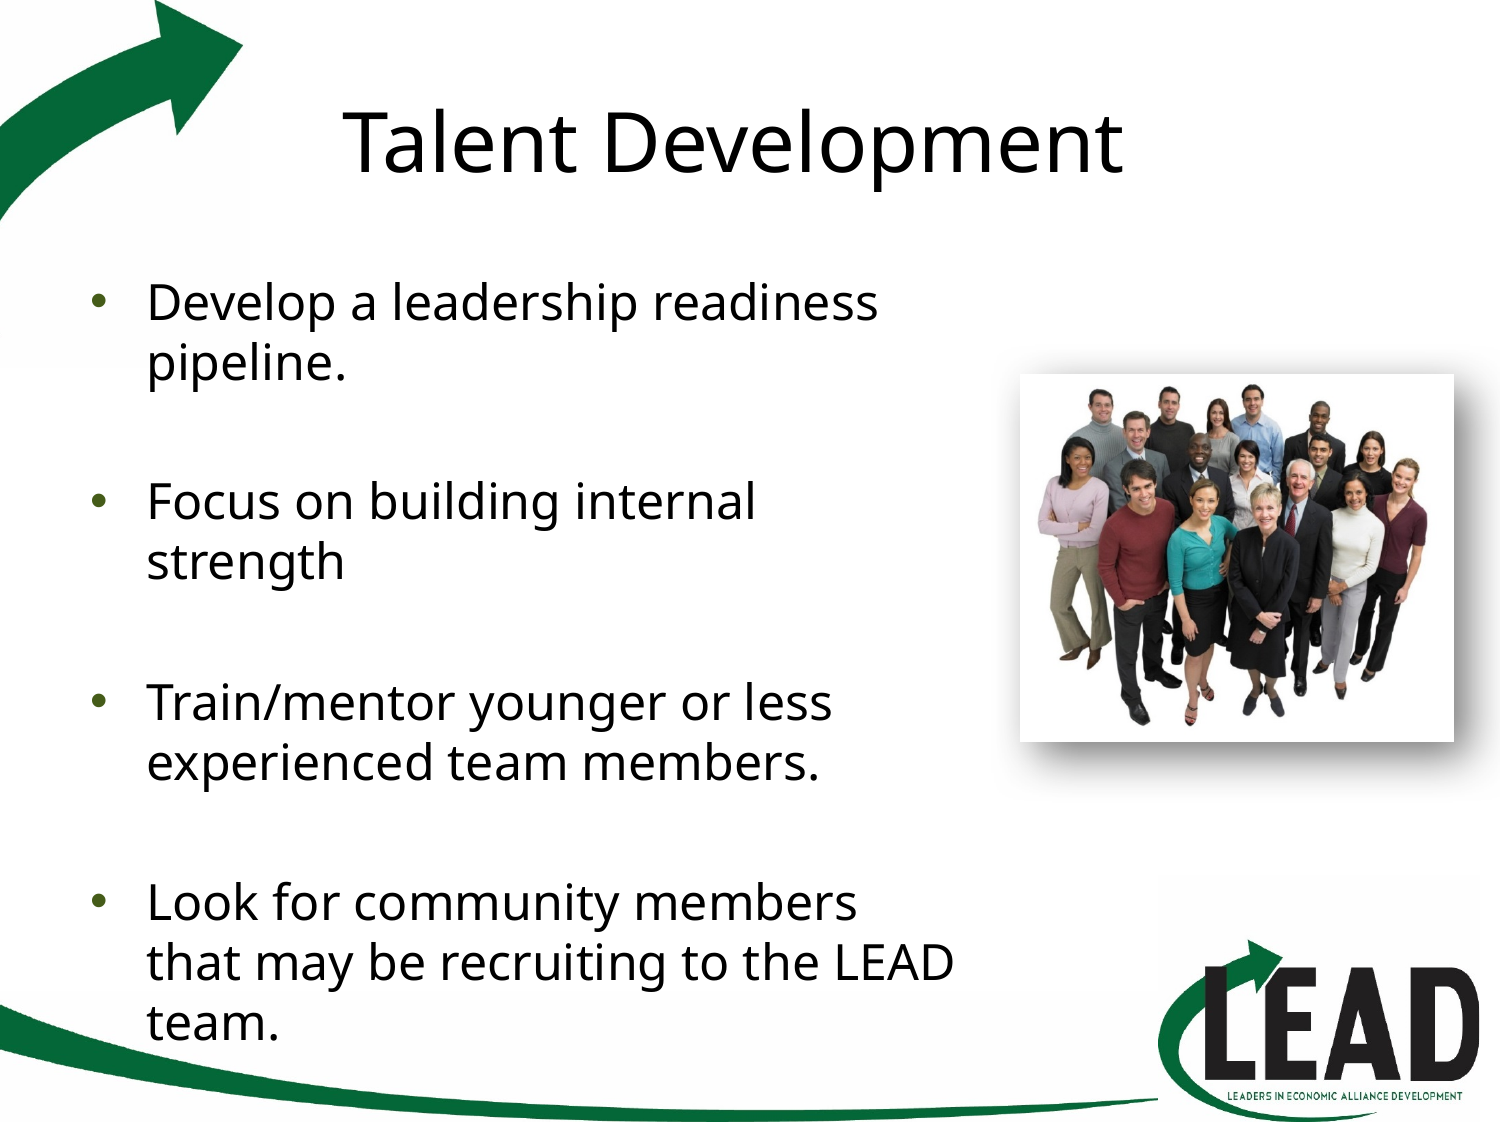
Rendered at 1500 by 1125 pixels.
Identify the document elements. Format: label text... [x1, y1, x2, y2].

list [1020, 373, 1454, 743]
list Develop a leadership readiness pipeline. Focus on building internal strength Train/mentor younger or less experienced team members. Look for community members that may be recruiting to the LEAD team. [75, 262, 975, 1005]
picture [0, 0, 250, 368]
picture [0, 875, 1480, 1122]
title Talent Development [327, 45, 1425, 233]
